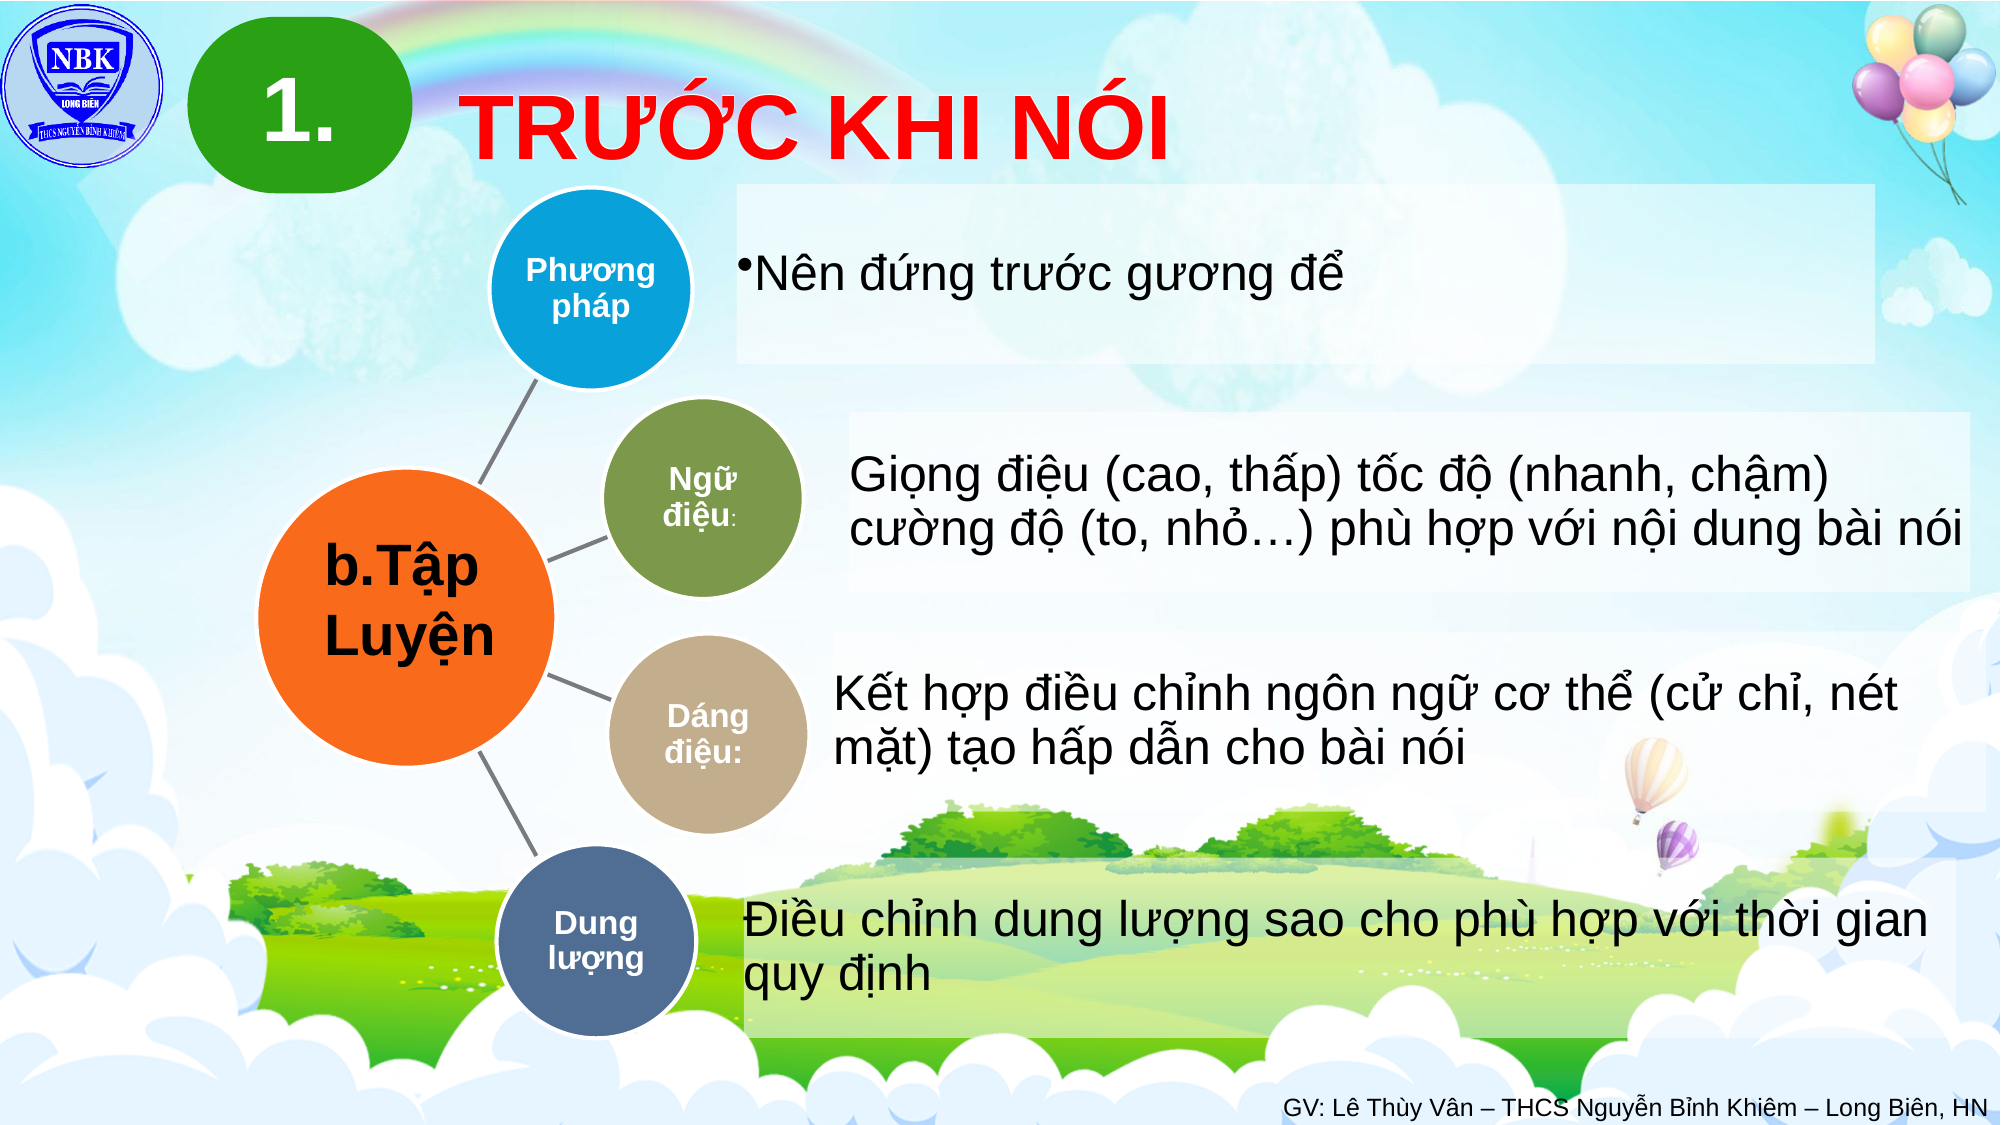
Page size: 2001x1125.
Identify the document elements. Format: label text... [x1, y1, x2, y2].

text_box Kết hợp điều chỉnh ngôn ngữ cơ thể (cử chỉ, nét mặt) tạo hấp dẫn cho bài nói [833, 631, 1987, 812]
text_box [439, 58, 1192, 187]
text_box Dáng điệu: [605, 631, 812, 838]
text_box b.Tập Luyện [252, 519, 568, 675]
text_box [547, 675, 611, 702]
text_box Nên đứng trước gương để [736, 183, 1876, 365]
text_box Ngữ điệu: [599, 395, 806, 602]
text_box [290, 465, 523, 519]
picture [0, 0, 2000, 1125]
text_box [477, 751, 539, 857]
text_box [478, 378, 539, 485]
text_box Điều chỉnh dung lượng sao cho phù hợp với thời gian quy định [743, 857, 1957, 1038]
text_box Dung lượng [494, 842, 699, 1041]
text_box Giọng điệu (cao, thấp) tốc độ (nhanh, chậm) cường độ (to, nhỏ…) phù hợp với nội dung bài nói [849, 411, 1971, 593]
text_box [568, 535, 608, 556]
text_box [265, 675, 548, 770]
text_box Phương pháp [490, 313, 692, 393]
